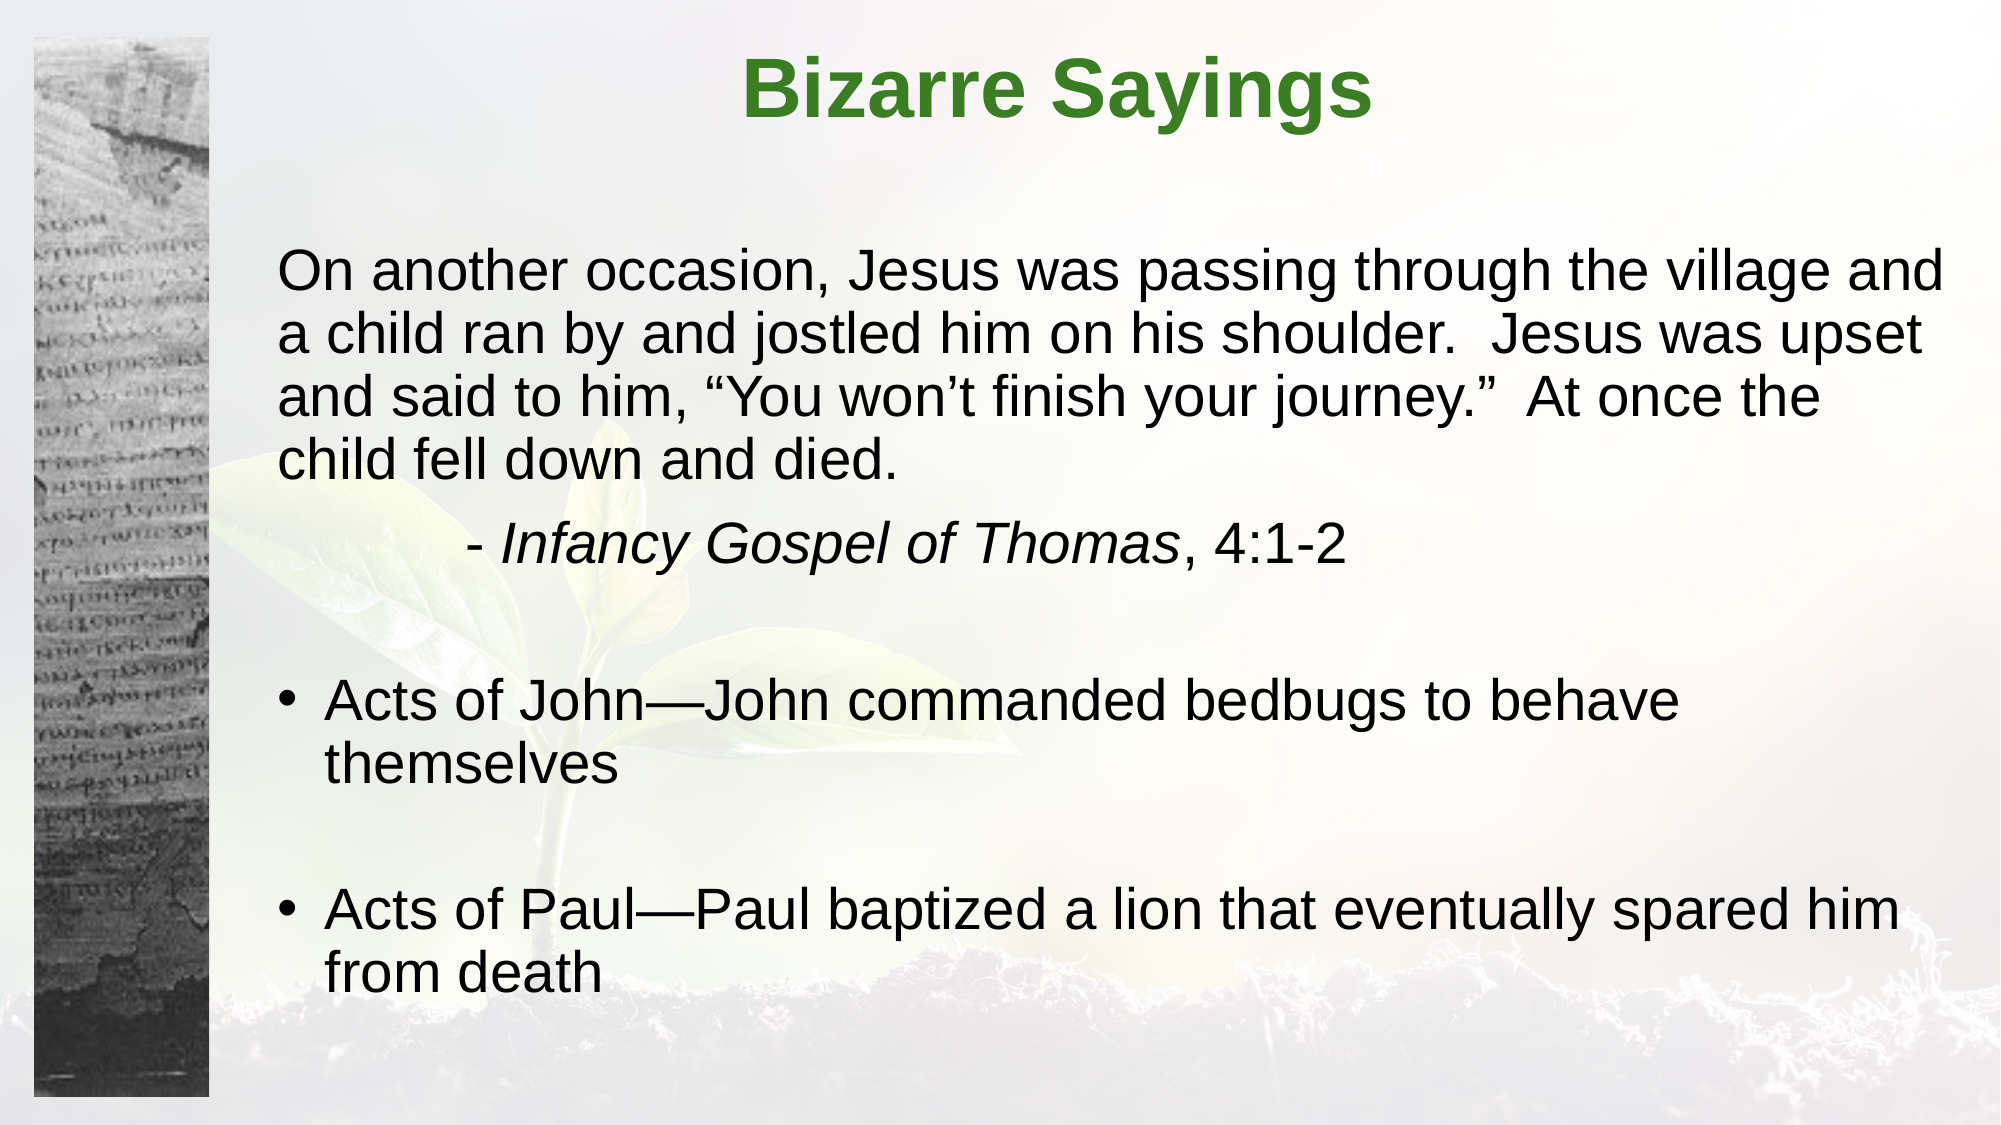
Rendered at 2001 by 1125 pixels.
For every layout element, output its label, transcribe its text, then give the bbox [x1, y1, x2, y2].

title Bizarre Sayings [514, 37, 1602, 144]
list On another occasion, Jesus was passing through the village and a child ran by and jostled him on his shoulder. Jesus was upset and said to him, “You won’t finish your journey.” At once the child fell down and died. - Infancy Gospel of Thomas, 4:1-2 Acts of John—John commanded bedbugs to behave themselves Acts of Paul—Paul baptized a lion that eventually spared him from death [262, 232, 1966, 1096]
picture [33, 36, 210, 1098]
